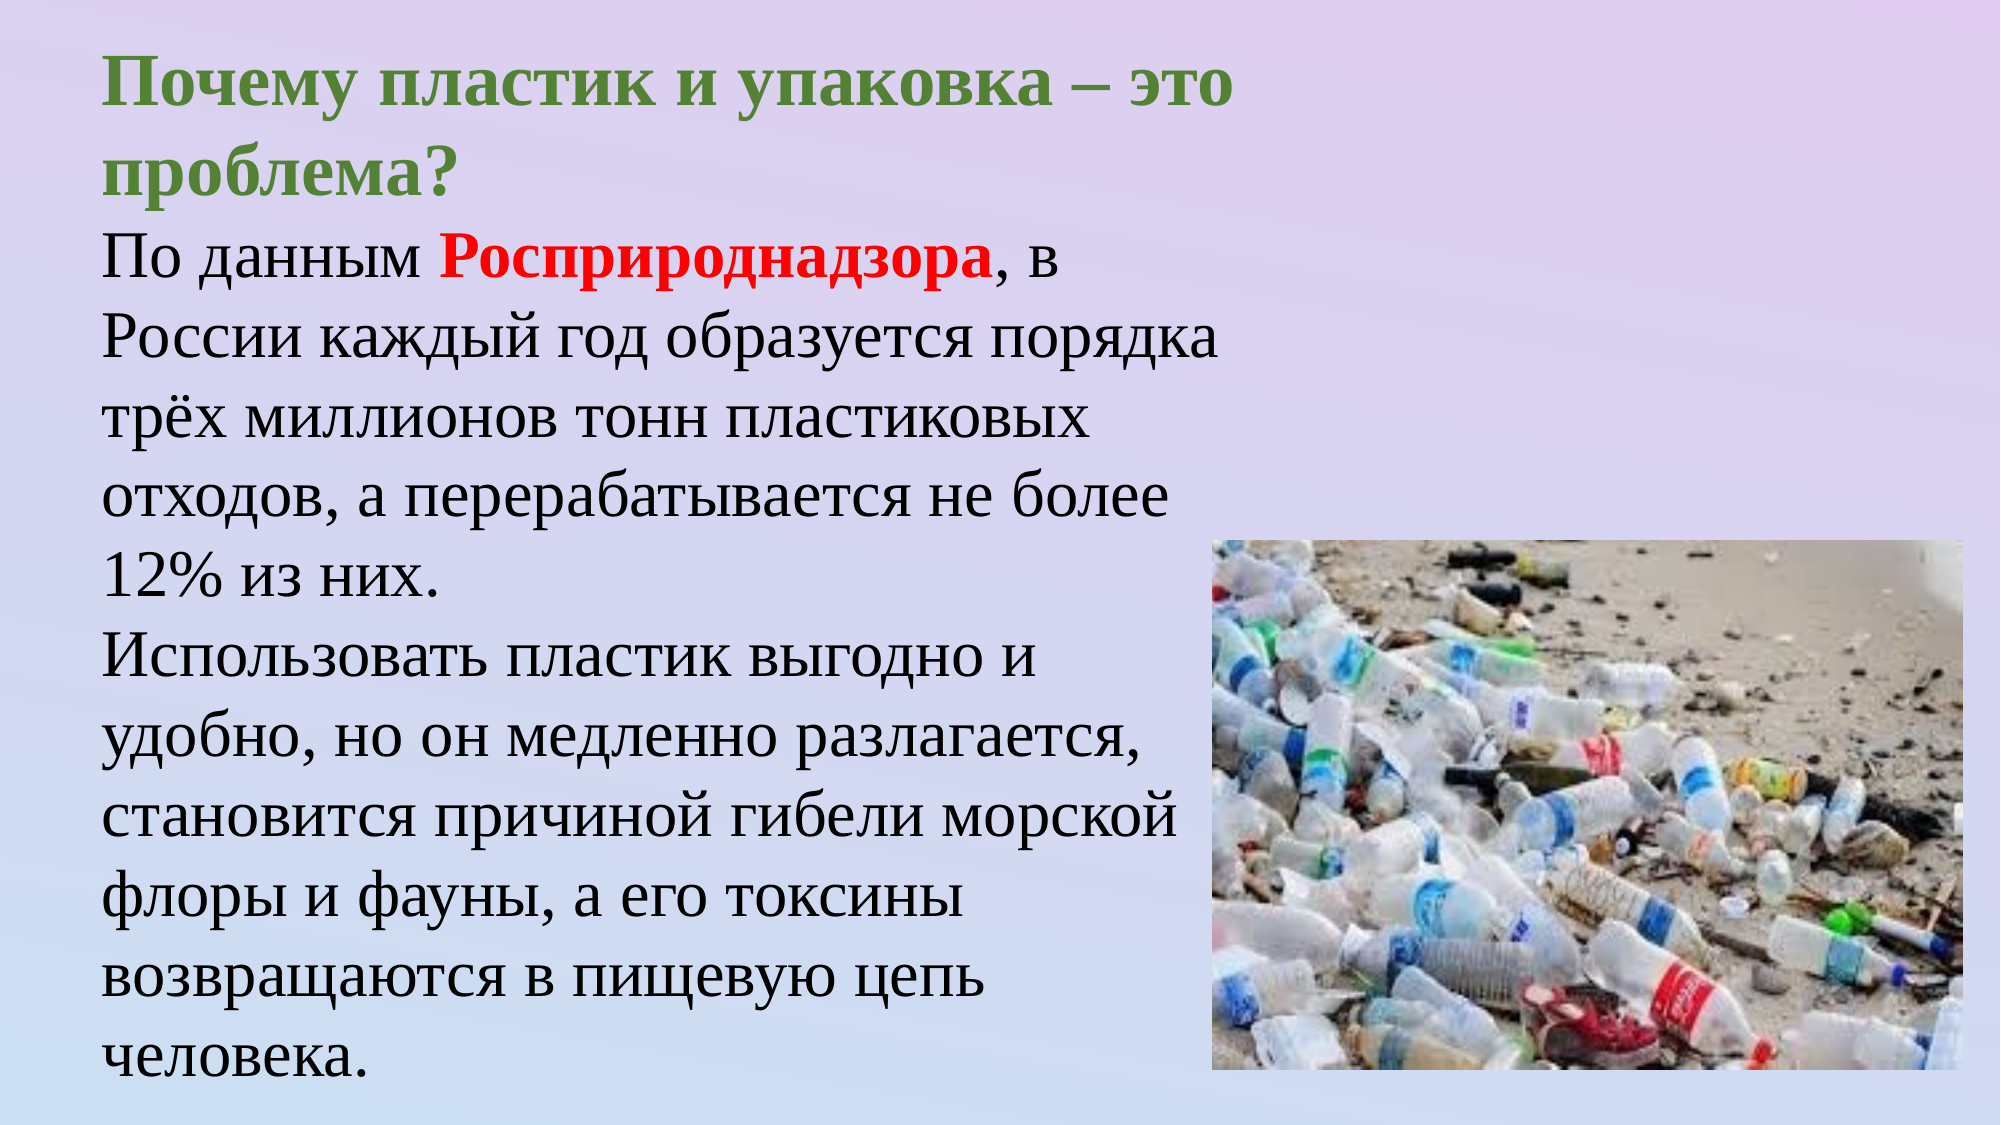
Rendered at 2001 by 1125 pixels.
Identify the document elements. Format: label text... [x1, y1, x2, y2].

picture [1212, 540, 1963, 1070]
text_box Почему пластик и упаковка – это проблема? По данным Росприроднадзора, в России каждый год образуется порядка трёх миллионов тонн пластиковых отходов, а перерабатывается не более 12% из них. Использовать пластик выгодно и удобно, но он медленно разлагается, становится причиной гибели морской флоры и фауны, а его токсины возвращаются в пищевую цепь человека. [86, 23, 1262, 1098]
